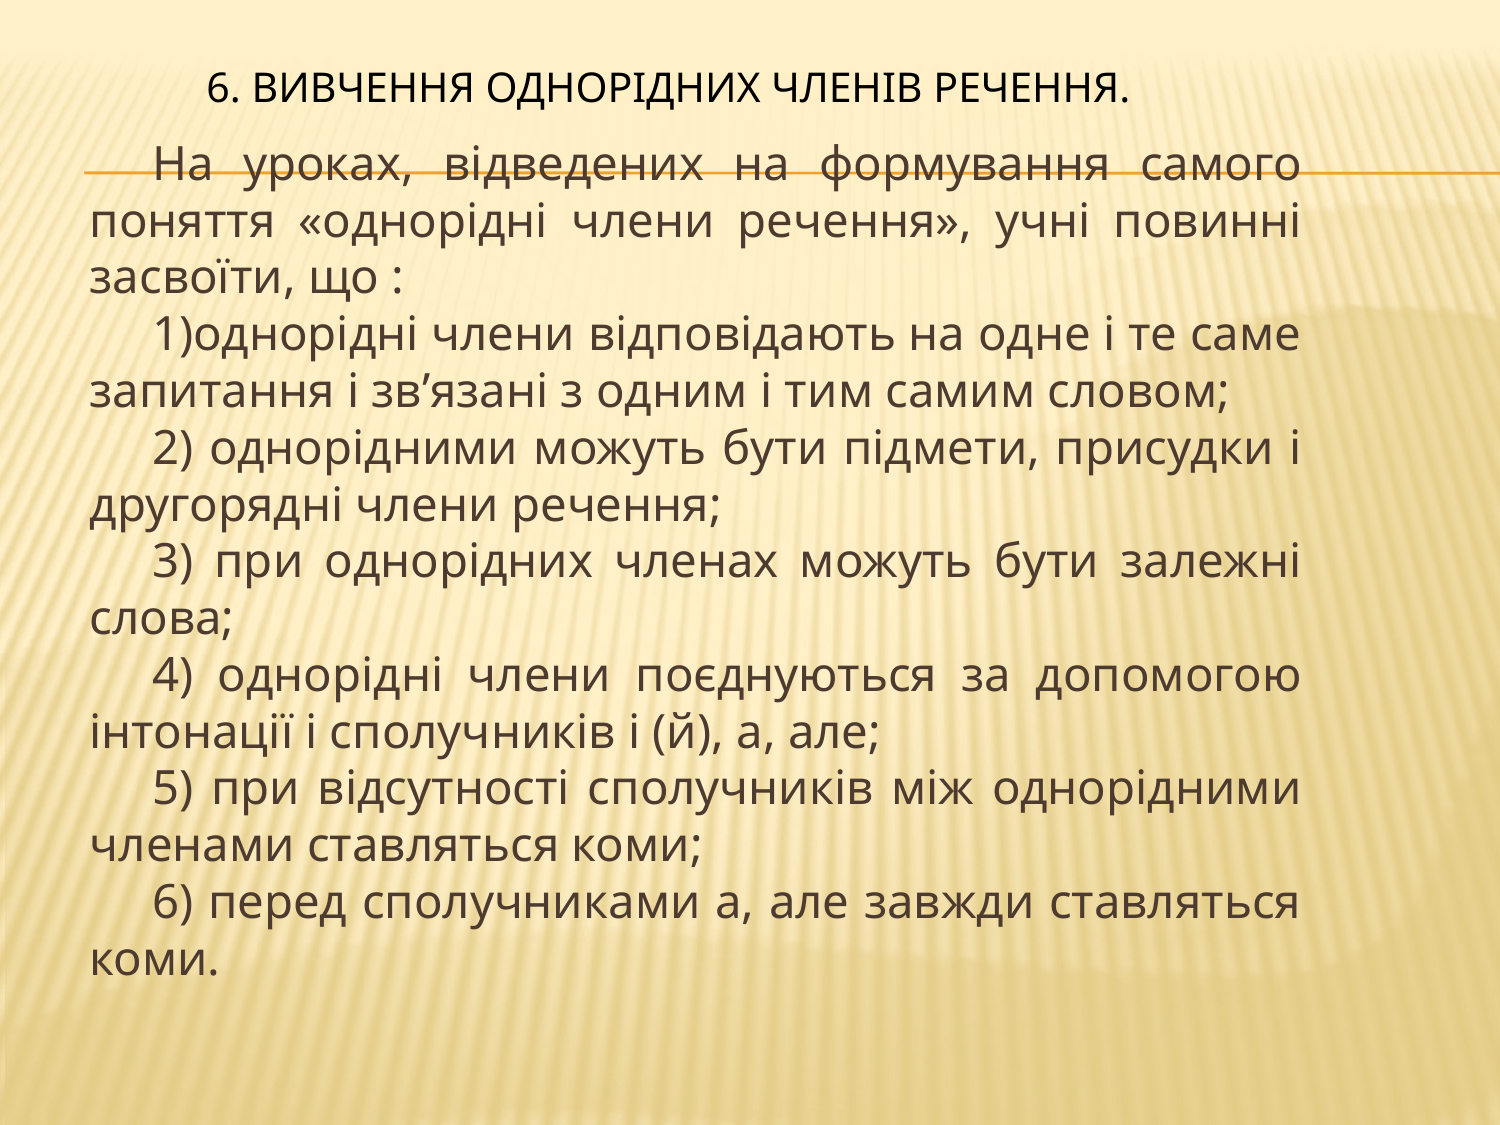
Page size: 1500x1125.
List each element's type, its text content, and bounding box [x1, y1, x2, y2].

title 6. Вивчення однорідних членів речення. [75, 52, 1263, 125]
list На уроках, відведених на формування самого поняття «однорідні члени речення», учні повинні засвоїти, що : 1)однорідні члени відповідають на одне і те саме запитання і зв’язані з одним і тим самим словом; 2) однорідними можуть бути підмети, присудки і другорядні члени речення; 3) при однорідних членах можуть бути залежні слова; 4) однорідні члени поєднуються за допомогою інтонації і сполучників і (й), а, але; 5) при відсутності сполучників між однорідними членами ставляться коми; 6) перед сполучниками а, але завжди ставляться коми. [75, 125, 1317, 1059]
